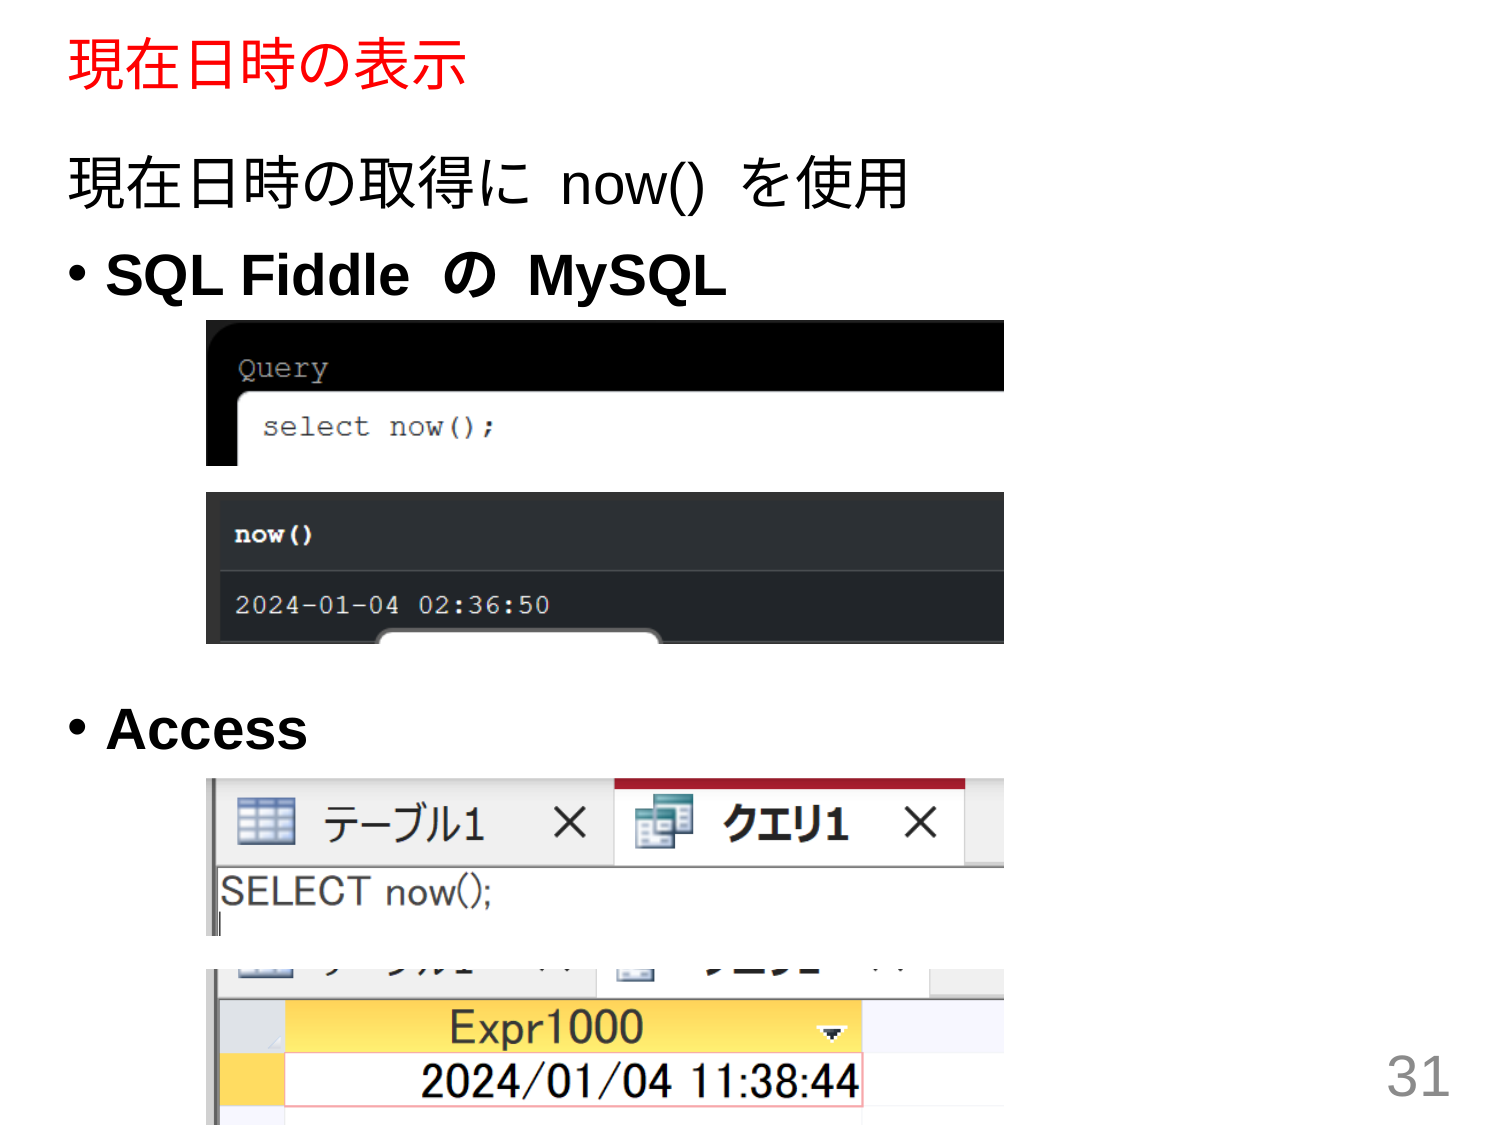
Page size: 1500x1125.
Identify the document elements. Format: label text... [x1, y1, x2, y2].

list 現在日時の取得に now() を使用 SQL Fiddle の MySQL Access [52, 138, 1441, 1014]
slide_number 31 [1129, 1042, 1467, 1103]
title 現在日時の表示 [52, 28, 1441, 106]
picture [206, 320, 1004, 466]
picture [206, 969, 1004, 1125]
picture [206, 771, 1004, 936]
picture [206, 492, 1004, 644]
